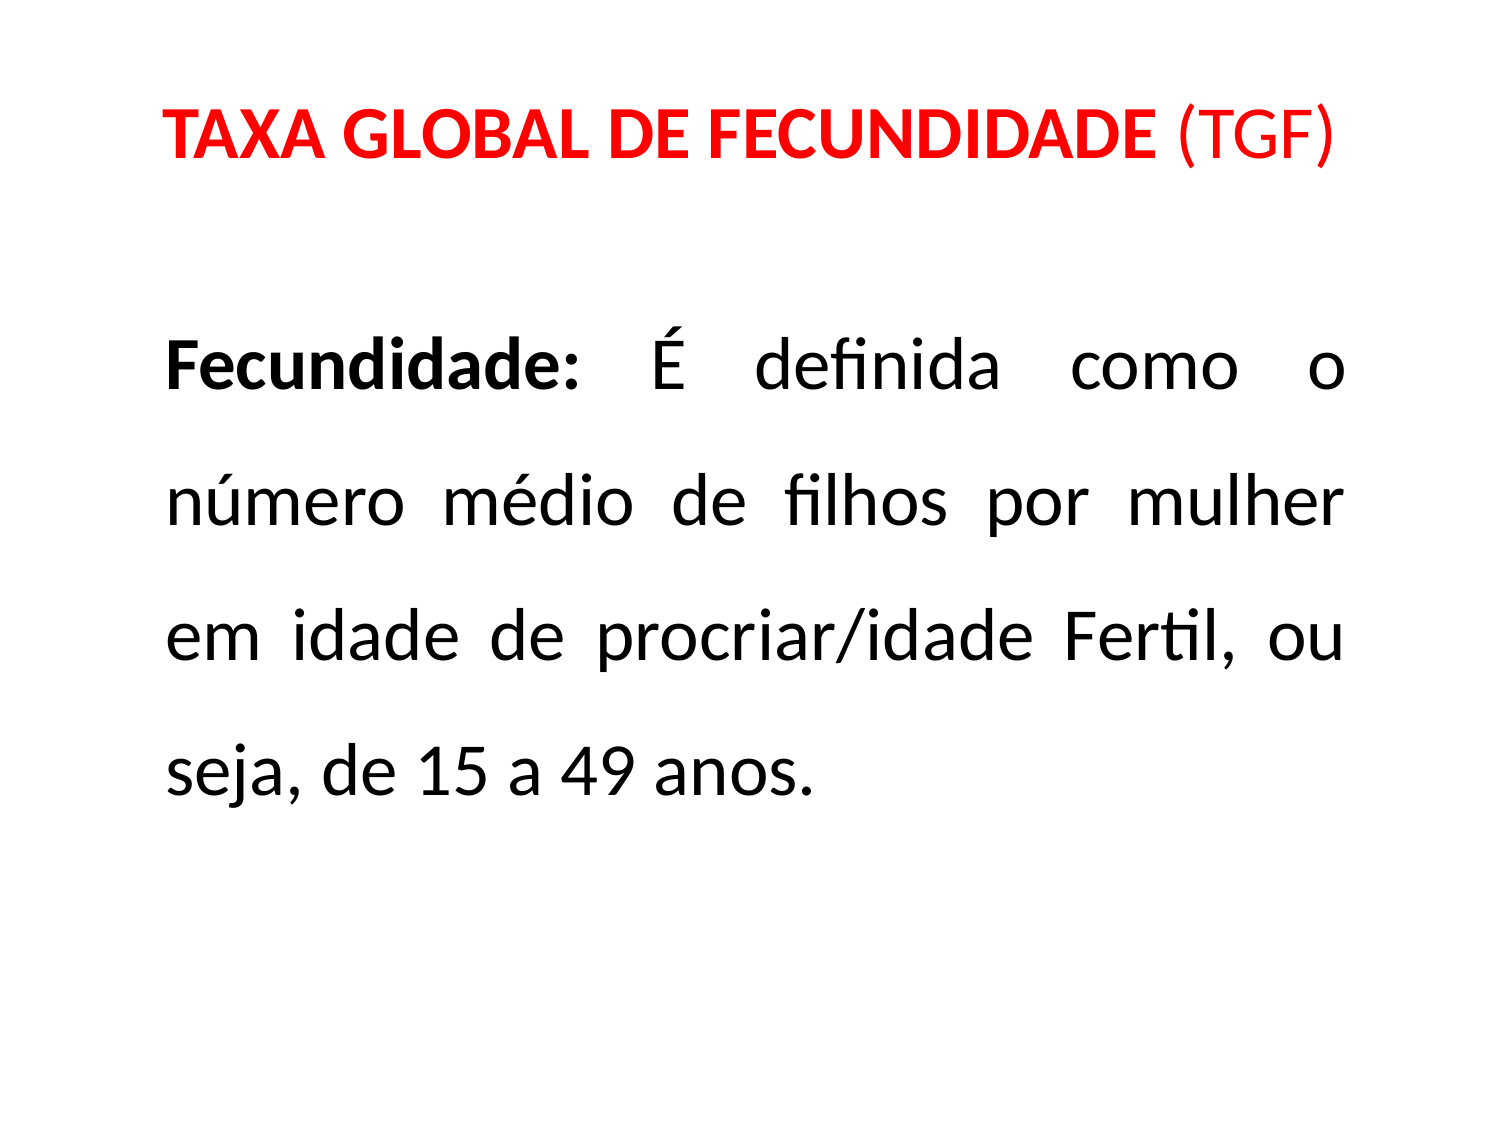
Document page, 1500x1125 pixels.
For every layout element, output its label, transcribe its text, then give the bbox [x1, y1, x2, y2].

title Taxa Global de Fecundidade (tgf) [112, 62, 1388, 304]
subtitle Fecundidade: É definida como o número médio de filhos por mulher em idade de procriar/idade Fertil, ou seja, de 15 a 49 anos. [150, 262, 1363, 975]
